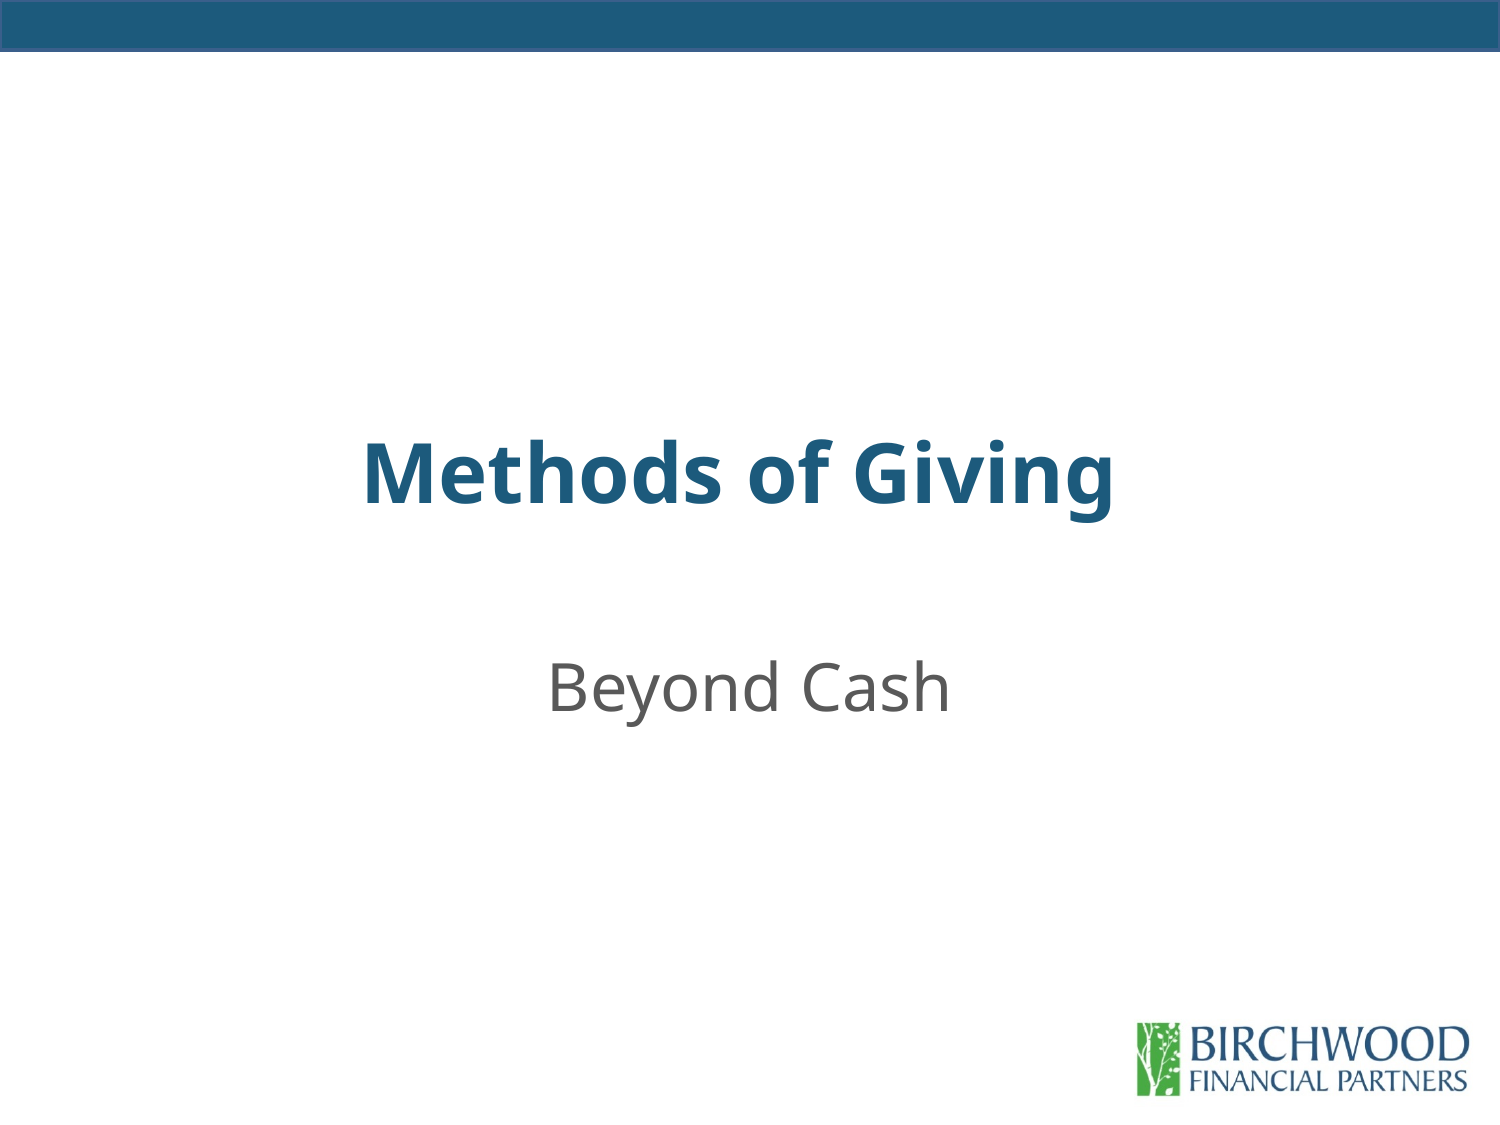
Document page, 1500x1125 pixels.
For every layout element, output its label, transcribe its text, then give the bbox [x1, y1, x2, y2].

subtitle Beyond Cash [225, 637, 1275, 925]
title Methods of Giving [112, 349, 1388, 591]
picture [1112, 1008, 1488, 1113]
